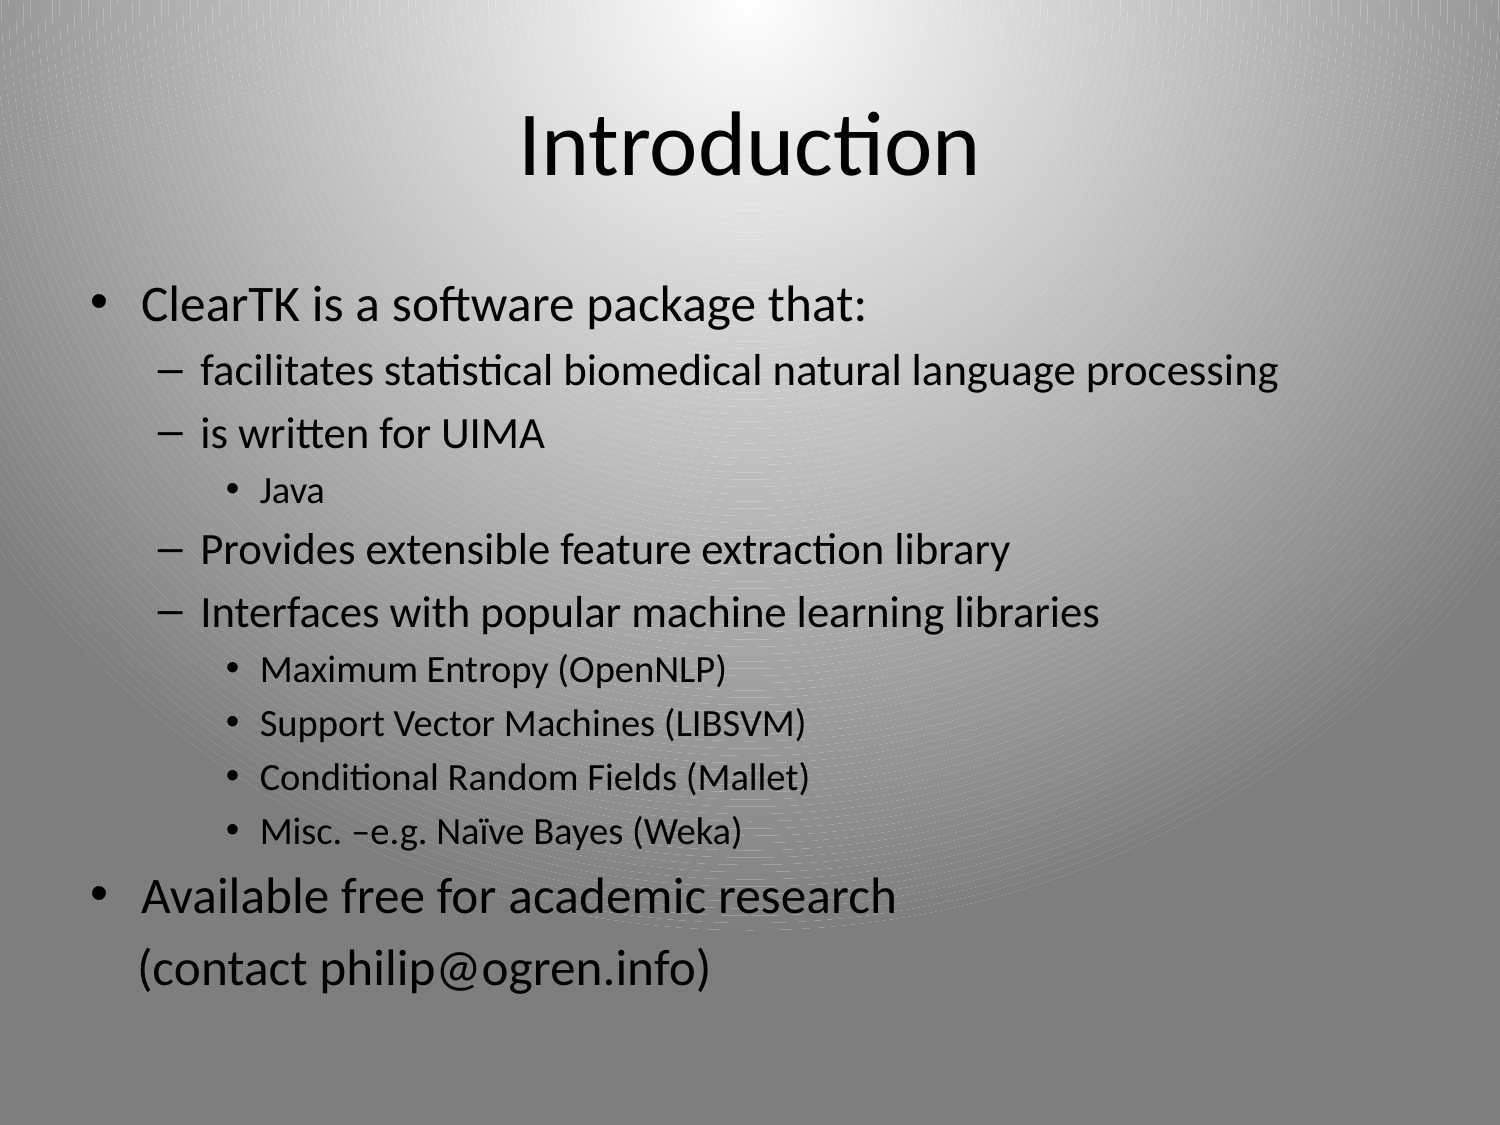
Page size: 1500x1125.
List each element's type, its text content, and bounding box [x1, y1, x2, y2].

title Introduction [75, 45, 1425, 233]
list ClearTK is a software package that: facilitates statistical biomedical natural language processing is written for UIMA Java Provides extensible feature extraction library Interfaces with popular machine learning libraries Maximum Entropy (OpenNLP) Support Vector Machines (LIBSVM) Conditional Random Fields (Mallet) Misc. –e.g. Naïve Bayes (Weka) Available free for academic research (contact philip@ogren.info) [75, 262, 1425, 1005]
